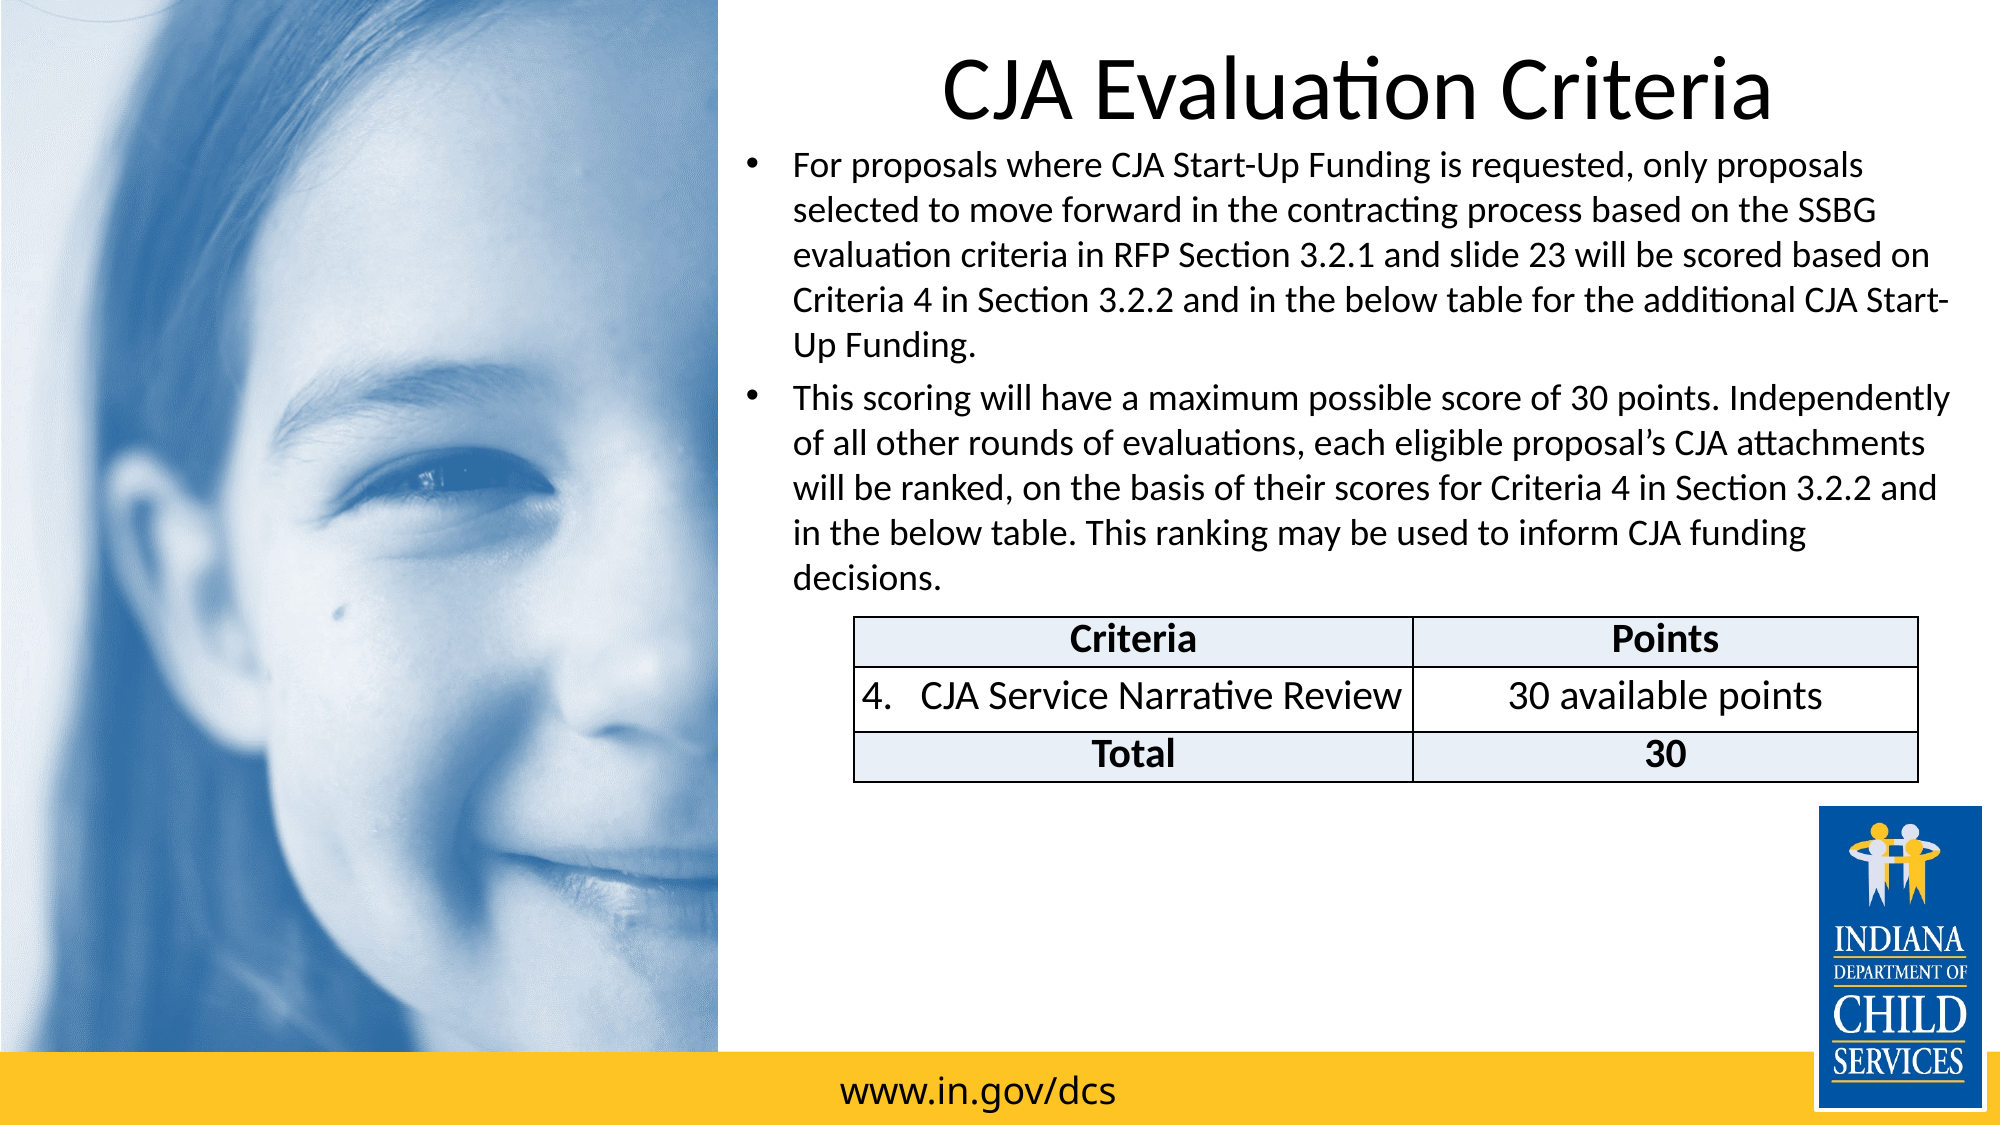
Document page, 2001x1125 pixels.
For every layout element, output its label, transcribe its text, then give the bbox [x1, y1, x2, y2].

picture [1, 0, 718, 1053]
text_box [0, 1051, 2000, 1125]
table_cell 30 available points [1414, 668, 1917, 731]
table_header Points [1414, 618, 1917, 666]
picture [1818, 805, 1983, 1108]
text_box CJA Evaluation Criteria [736, 20, 1983, 146]
table_cell Total [855, 733, 1412, 781]
table_cell 4. CJA Service Narrative Review [855, 668, 1412, 731]
table_cell 30 [1414, 733, 1917, 781]
table_header Criteria [855, 618, 1412, 666]
text_box For proposals where CJA Start-Up Funding is requested, only proposals selected to move forward in the contracting process based on the SSBG evaluation criteria in RFP Section 3.2.1 and slide 23 will be scored based on Criteria 4 in Section 3.2.2 and in the below table for the additional CJA Start-Up Funding. This scoring will have a maximum possible score of 30 points. Independently of all other rounds of evaluations, each eligible proposal’s CJA attachments will be ranked, on the basis of their scores for Criteria 4 in Section 3.2.2 and in the below table. This ranking may be used to inform CJA funding decisions. [731, 132, 1978, 605]
